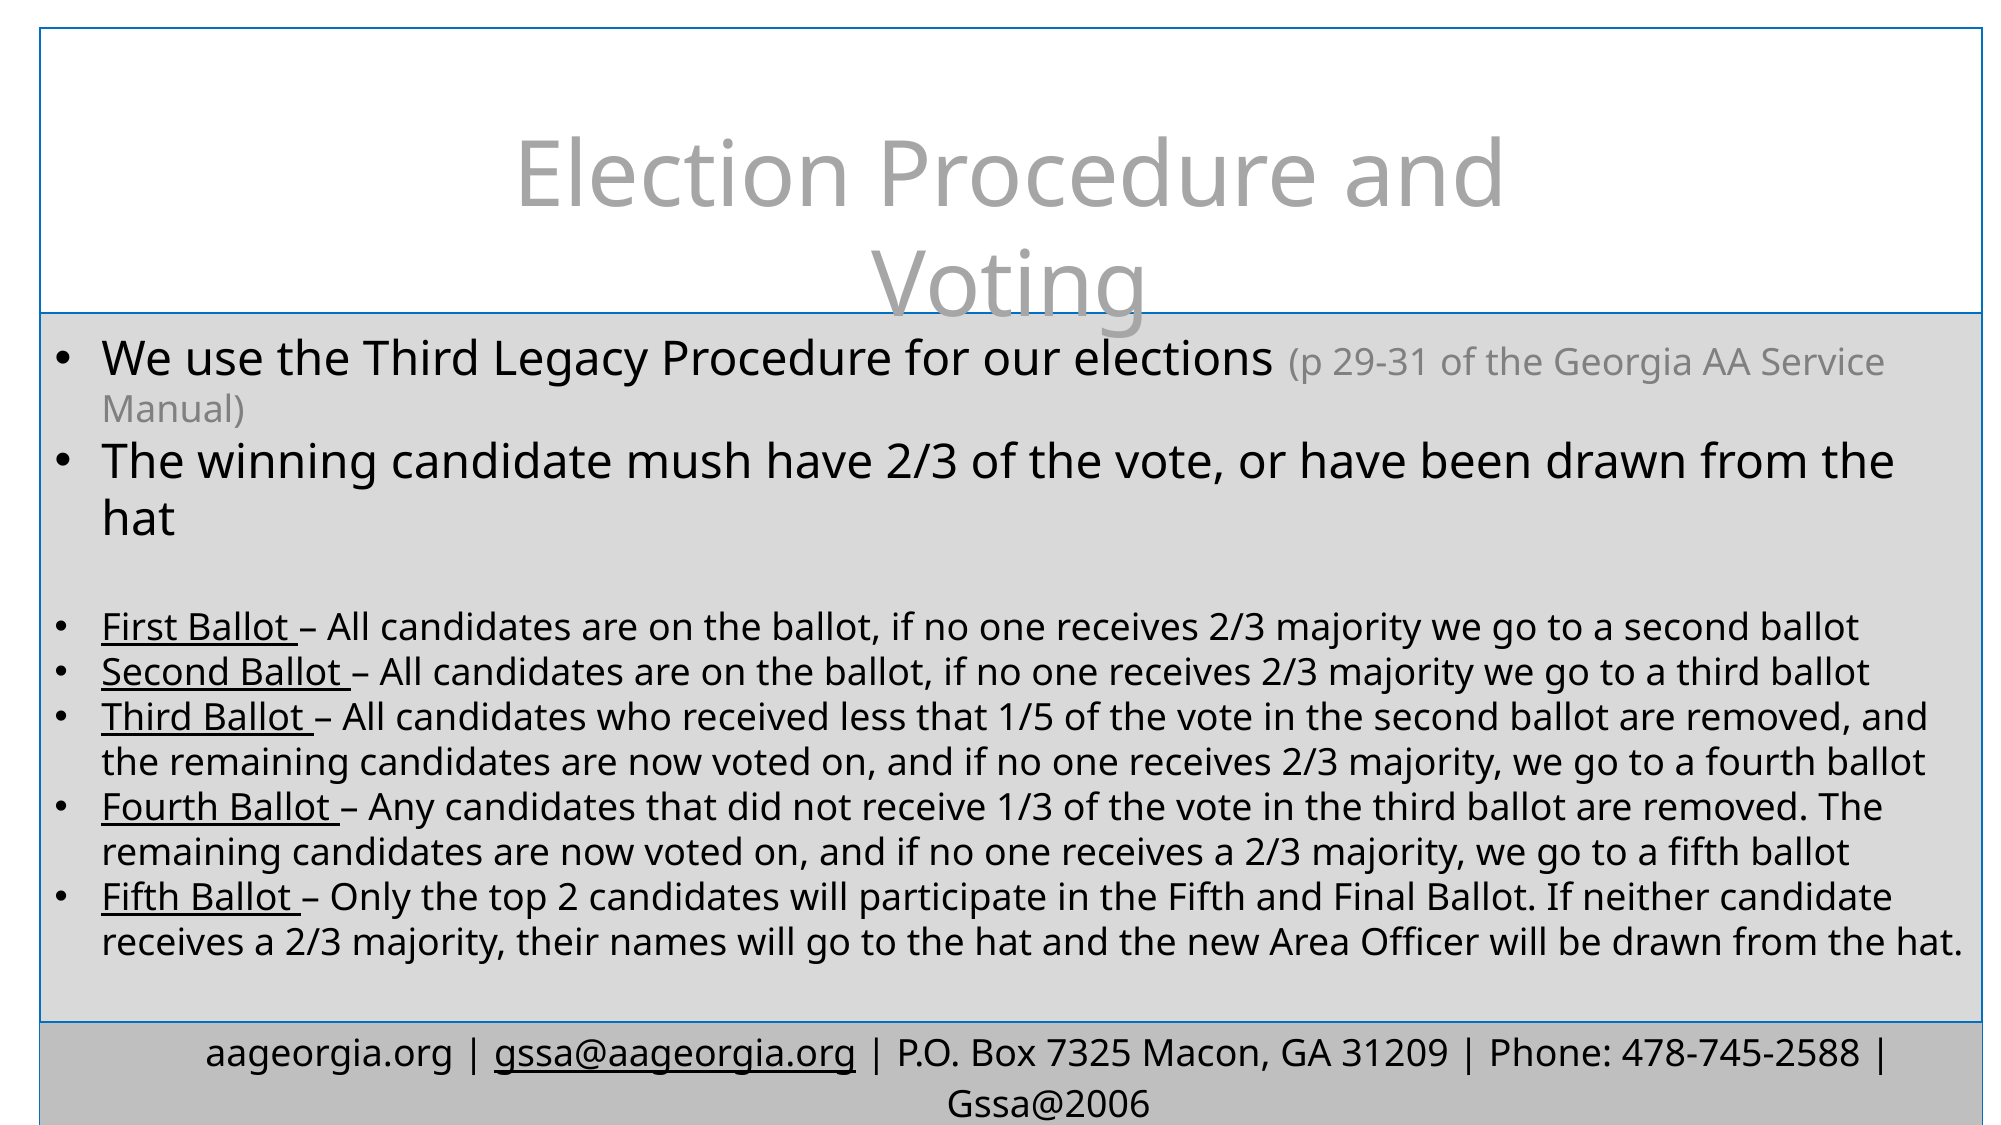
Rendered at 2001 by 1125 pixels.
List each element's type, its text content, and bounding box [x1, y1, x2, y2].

text_box Election Procedure and Voting [377, 107, 1645, 343]
text_box We use the Third Legacy Procedure for our elections (p 29-31 of the Georgia AA Service Manual) The winning candidate mush have 2/3 of the vote, or have been drawn from the hat First Ballot – All candidates are on the ballot, if no one receives 2/3 majority we go to a second ballot Second Ballot – All candidates are on the ballot, if no one receives 2/3 majority we go to a third ballot Third Ballot – All candidates who received less that 1/5 of the vote in the second ballot are removed, and the remaining candidates are now voted on, and if no one receives 2/3 majority, we go to a fourth ballot Fourth Ballot – Any candidates that did not receive 1/3 of the vote in the third ballot are removed. The remaining candidates are now voted on, and if no one receives a 2/3 majority, we go to a fifth ballot Fifth Ballot – Only the top 2 candidates will participate in the Fifth and Final Ballot. If neither candidate receives a 2/3 majority, their names will go to the hat and the new Area Officer will be drawn from the hat. [39, 314, 1983, 1023]
text_box [39, 27, 1983, 314]
text_box aageorgia.org | gssa@aageorgia.org | P.O. Box 7325 Macon, GA 31209 | Phone: 478-745-2588 | Gssa@2006 [39, 1023, 1983, 1125]
